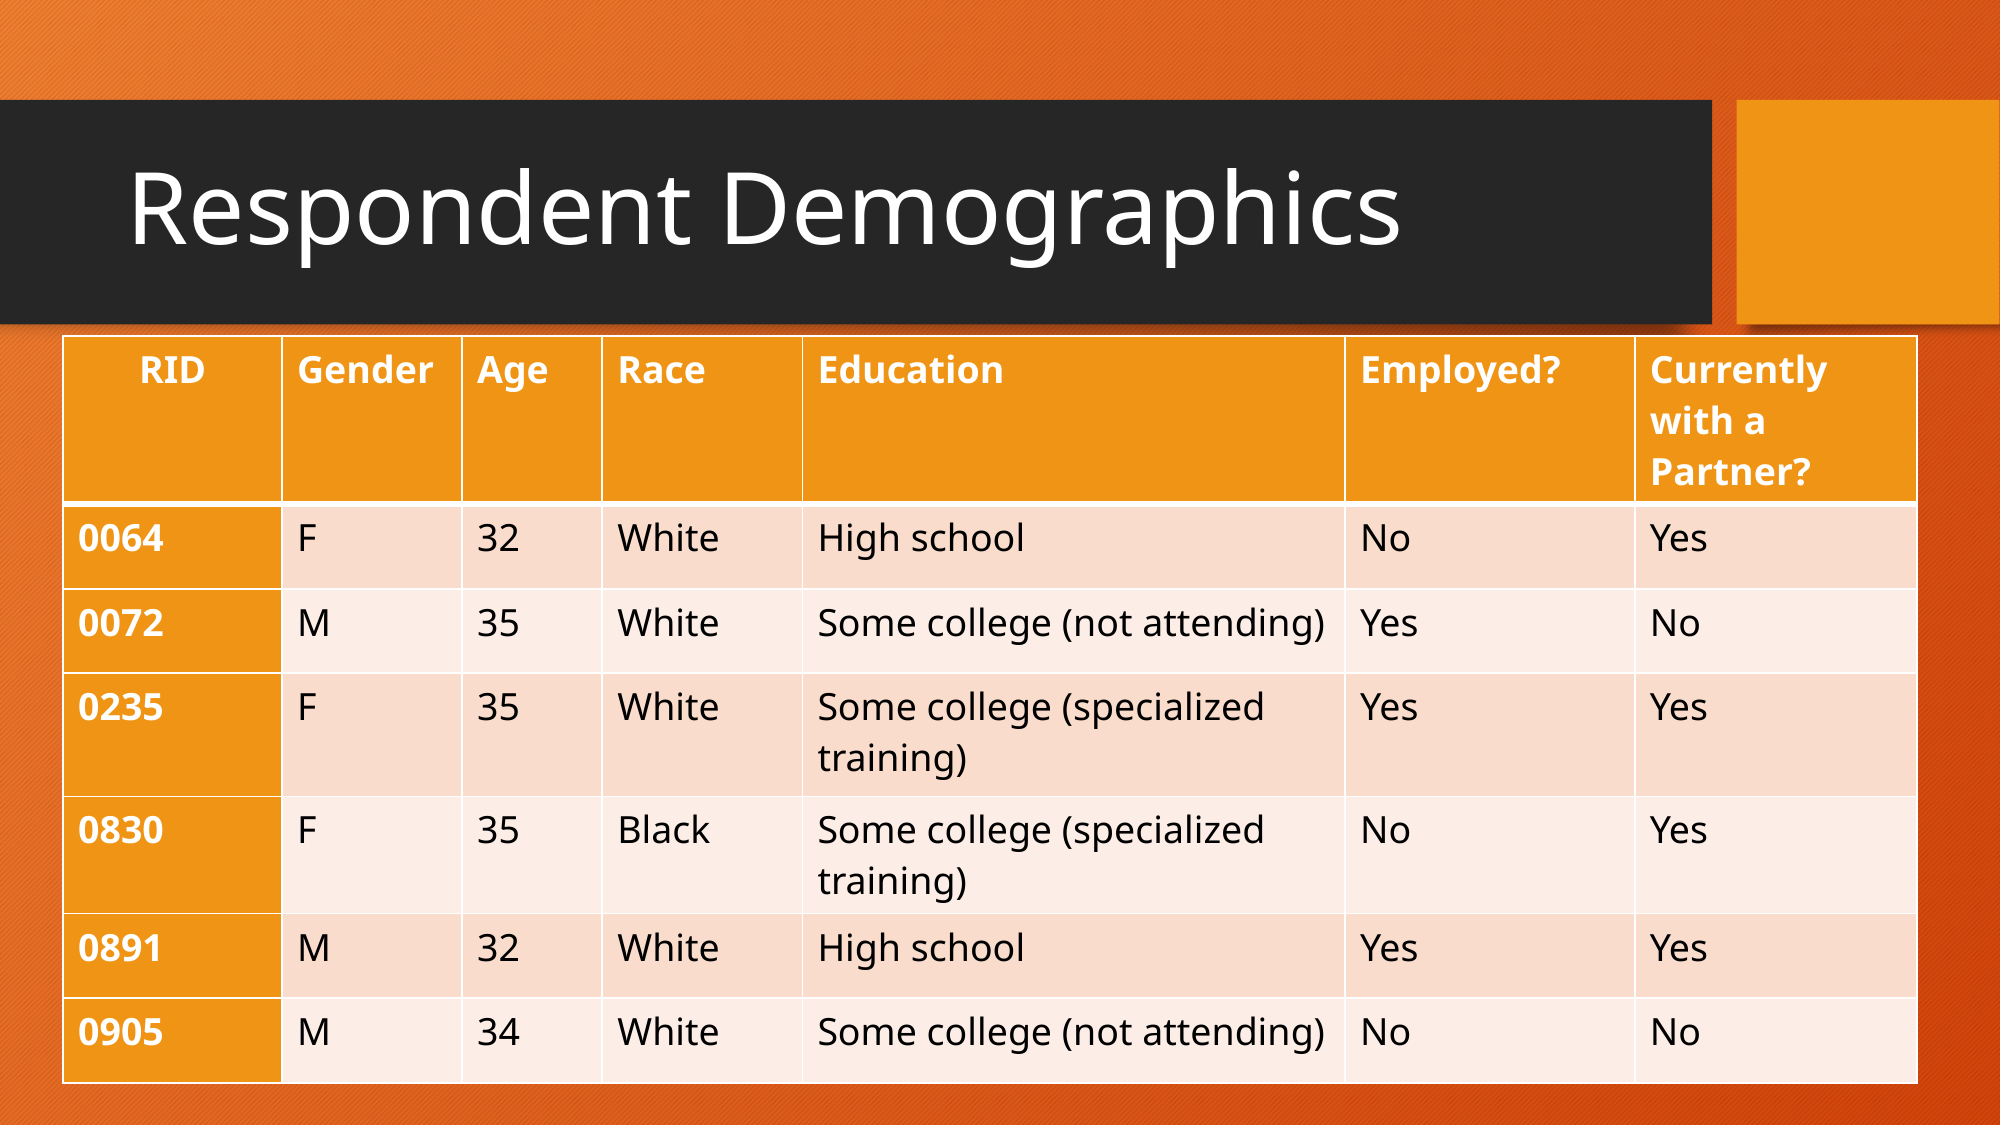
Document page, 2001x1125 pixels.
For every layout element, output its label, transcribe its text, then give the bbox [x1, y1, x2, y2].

table_header Gender [283, 337, 461, 501]
table_cell No [1636, 590, 1916, 672]
table_cell Some college (specialized training) [803, 674, 1344, 796]
table_cell F [283, 507, 461, 588]
table_cell Yes [1346, 590, 1634, 672]
table_cell No [1636, 999, 1916, 1082]
table_cell 0072 [64, 590, 281, 672]
picture [1736, 325, 2000, 347]
table_cell M [283, 999, 461, 1082]
table_cell 32 [463, 507, 601, 588]
table_cell Yes [1636, 797, 1916, 913]
table_cell 32 [463, 914, 601, 997]
title Respondent Demographics [111, 123, 1689, 301]
table_header Employed? [1346, 337, 1634, 501]
table_cell No [1346, 507, 1634, 588]
table_cell 0235 [64, 674, 281, 796]
table_cell Yes [1636, 674, 1916, 796]
table_cell No [1346, 999, 1634, 1082]
table_cell 35 [463, 797, 601, 913]
table_cell Yes [1636, 914, 1916, 997]
table_cell White [603, 590, 802, 672]
table_cell Yes [1346, 914, 1634, 997]
table_cell Some college (not attending) [803, 590, 1344, 672]
table_cell High school [803, 914, 1344, 997]
table_cell F [283, 674, 461, 796]
table_cell 0905 [64, 999, 281, 1082]
table_cell White [603, 914, 802, 997]
table_cell Some college (not attending) [803, 999, 1344, 1082]
table_header Age [463, 337, 601, 501]
table_cell No [1346, 797, 1634, 913]
table_cell 0830 [64, 797, 281, 913]
table_cell White [603, 999, 802, 1082]
table_cell High school [803, 507, 1344, 588]
table_header RID [64, 337, 281, 501]
table_cell 35 [463, 590, 601, 672]
table_cell 35 [463, 674, 601, 796]
table_header Currently with a Partner? [1636, 337, 1916, 501]
table_cell White [603, 507, 802, 588]
table_cell 0064 [64, 507, 281, 588]
table_cell 34 [463, 999, 601, 1082]
picture [0, 325, 1713, 376]
table_cell Yes [1346, 674, 1634, 796]
table_cell Some college (specialized training) [803, 797, 1344, 913]
table_cell M [283, 914, 461, 997]
table_cell 0891 [64, 914, 281, 997]
table_cell M [283, 590, 461, 672]
table_header Race [603, 337, 802, 501]
table_cell F [283, 797, 461, 913]
table_cell Yes [1636, 507, 1916, 588]
table_cell White [603, 674, 802, 796]
table_header Education [803, 337, 1344, 501]
table_cell Black [603, 797, 802, 913]
